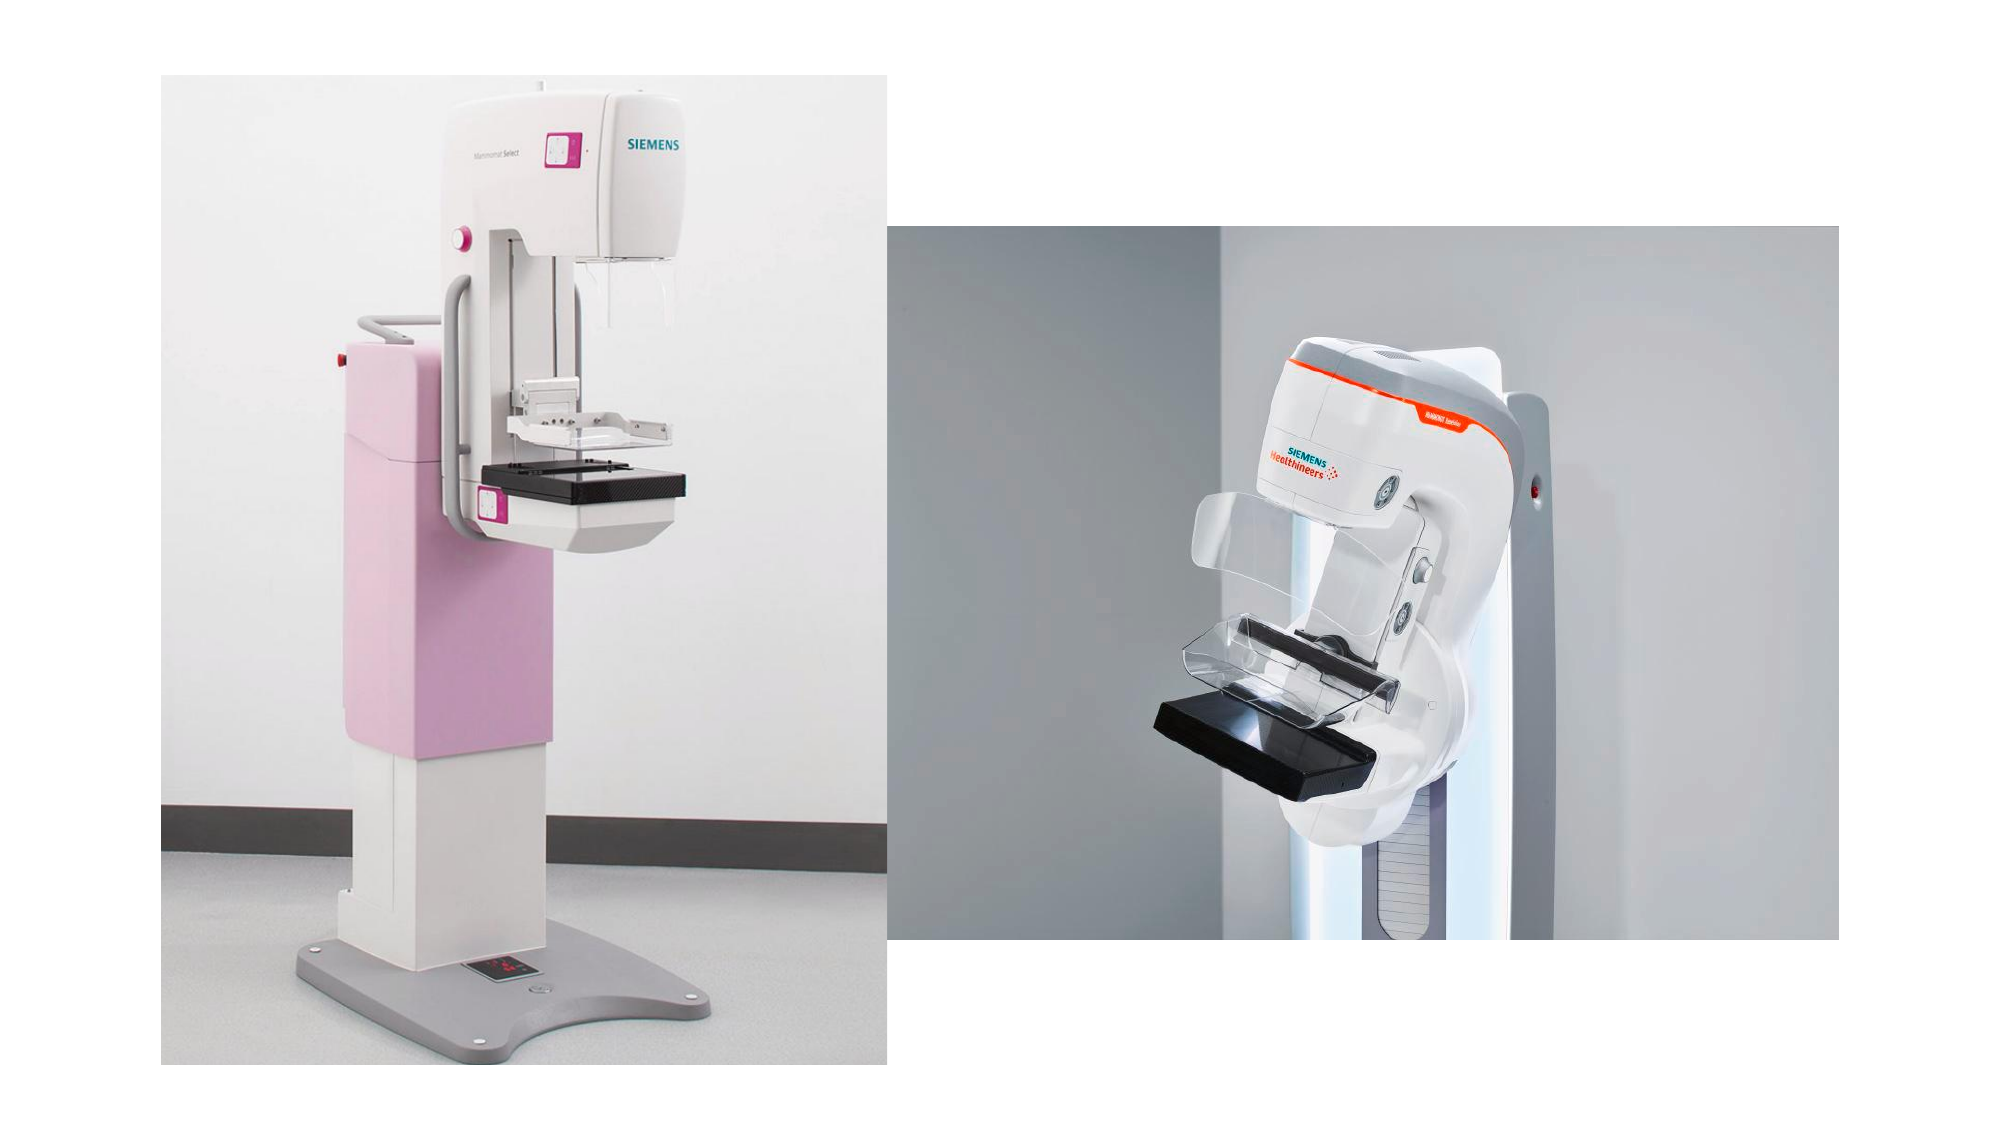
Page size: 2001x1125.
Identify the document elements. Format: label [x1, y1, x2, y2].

list [888, 226, 1839, 941]
picture [161, 72, 888, 1065]
